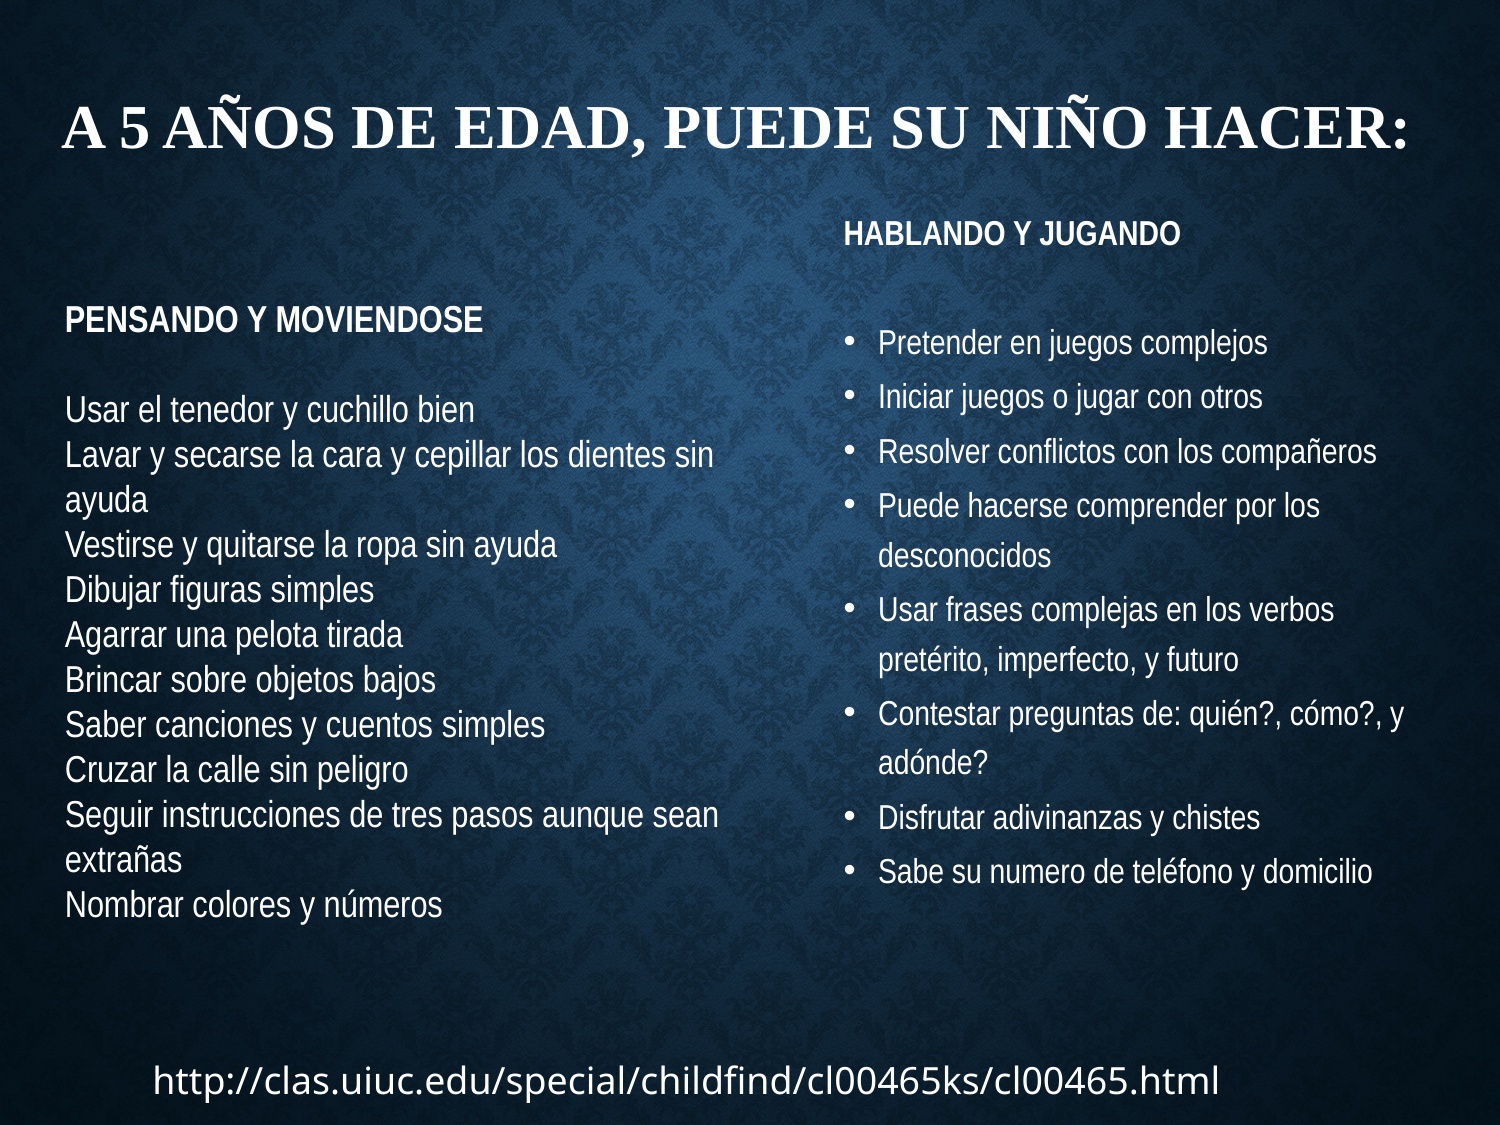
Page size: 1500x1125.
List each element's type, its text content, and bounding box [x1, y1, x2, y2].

list HABLANDO Y JUGANDO Pretender en juegos complejos Iniciar juegos o jugar con otros Resolver conflictos con los compañeros Puede hacerse comprender por los desconocidos Usar frases complejas en los verbos pretérito, imperfecto, y futuro Contestar preguntas de: quién?, cómo?, y adónde? Disfrutar adivinanzas y chistes Sabe su numero de teléfono y domicilio [828, 195, 1456, 933]
title A 5 años de edad, puede su niño hacer: [37, 20, 1438, 238]
text_box PENSANDO Y MOVIENDOSE Usar el tenedor y cuchillo bien Lavar y secarse la cara y cepillar los dientes sin ayuda Vestirse y quitarse la ropa sin ayuda Dibujar figuras simples Agarrar una pelota tirada Brincar sobre objetos bajos Saber canciones y cuentos simples Cruzar la calle sin peligro Seguir instrucciones de tres pasos aunque sean extrañas Nombrar colores y números [49, 287, 800, 933]
text_box http://clas.uiuc.edu/special/childfind/cl00465ks/cl00465.html [137, 1050, 1500, 1110]
